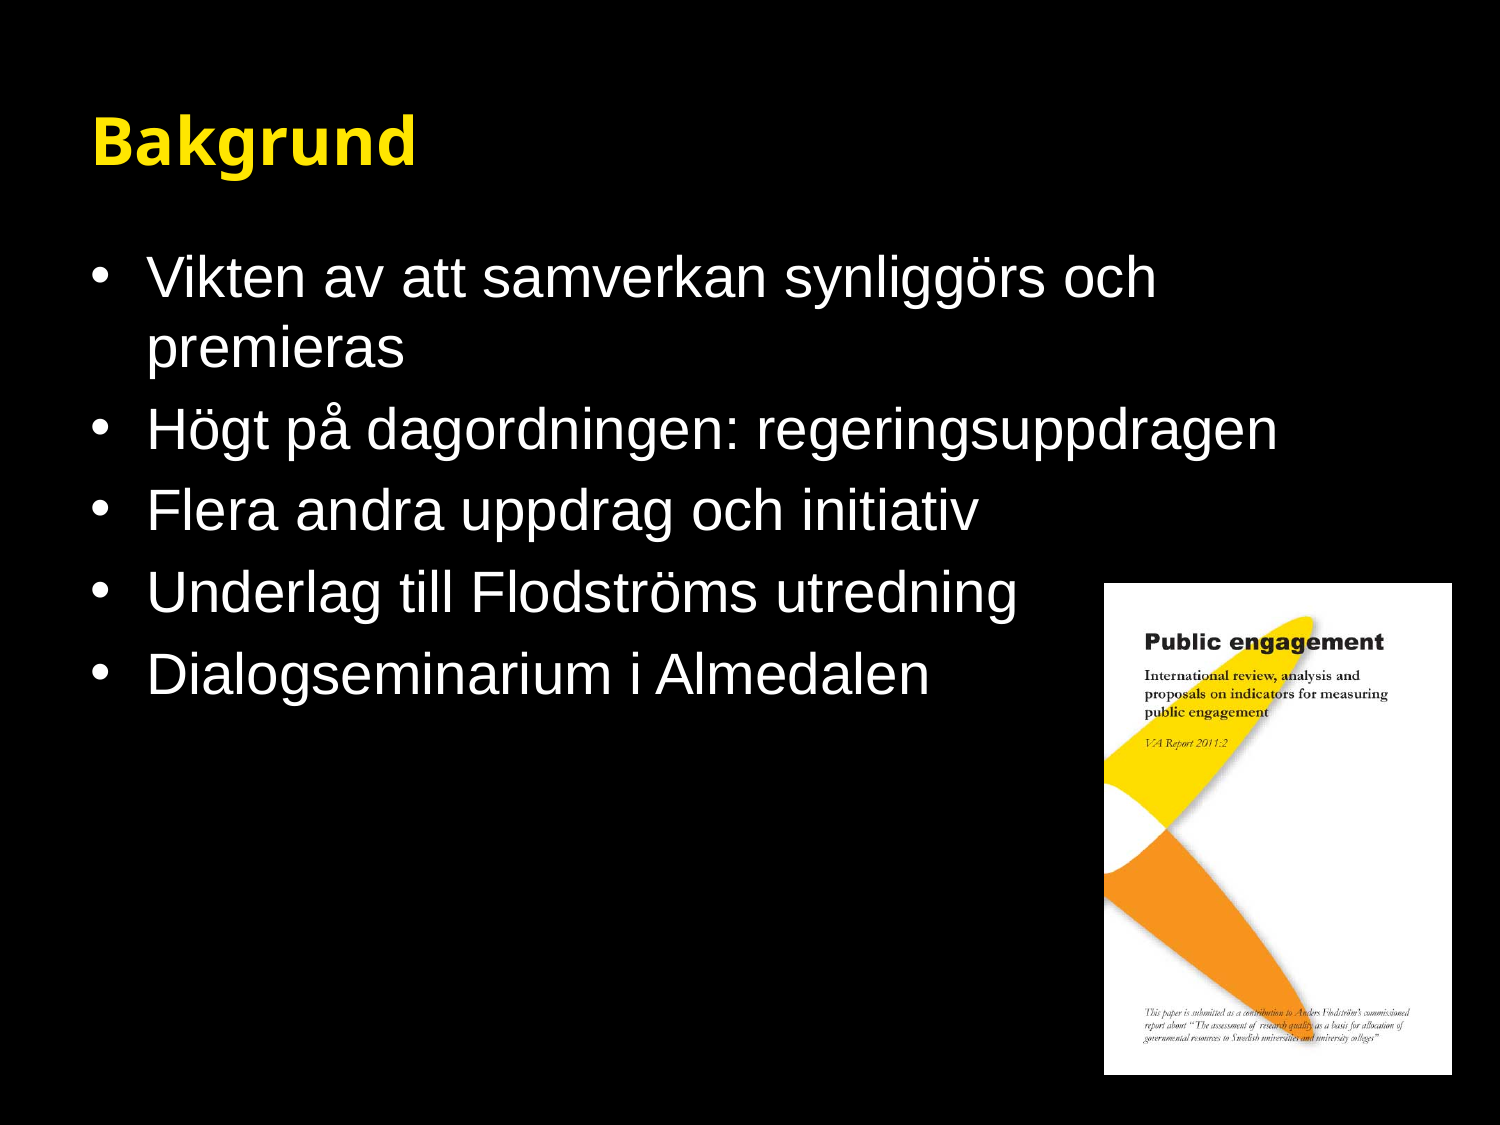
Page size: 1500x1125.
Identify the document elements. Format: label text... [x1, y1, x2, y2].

picture [1104, 583, 1452, 1075]
title Bakgrund [74, 44, 1426, 231]
list Vikten av att samverkan synliggörs och premieras Högt på dagordningen: regeringsuppdragen Flera andra uppdrag och initiativ Underlag till Flodströms utredning Dialogseminarium i Almedalen [74, 231, 1426, 1075]
